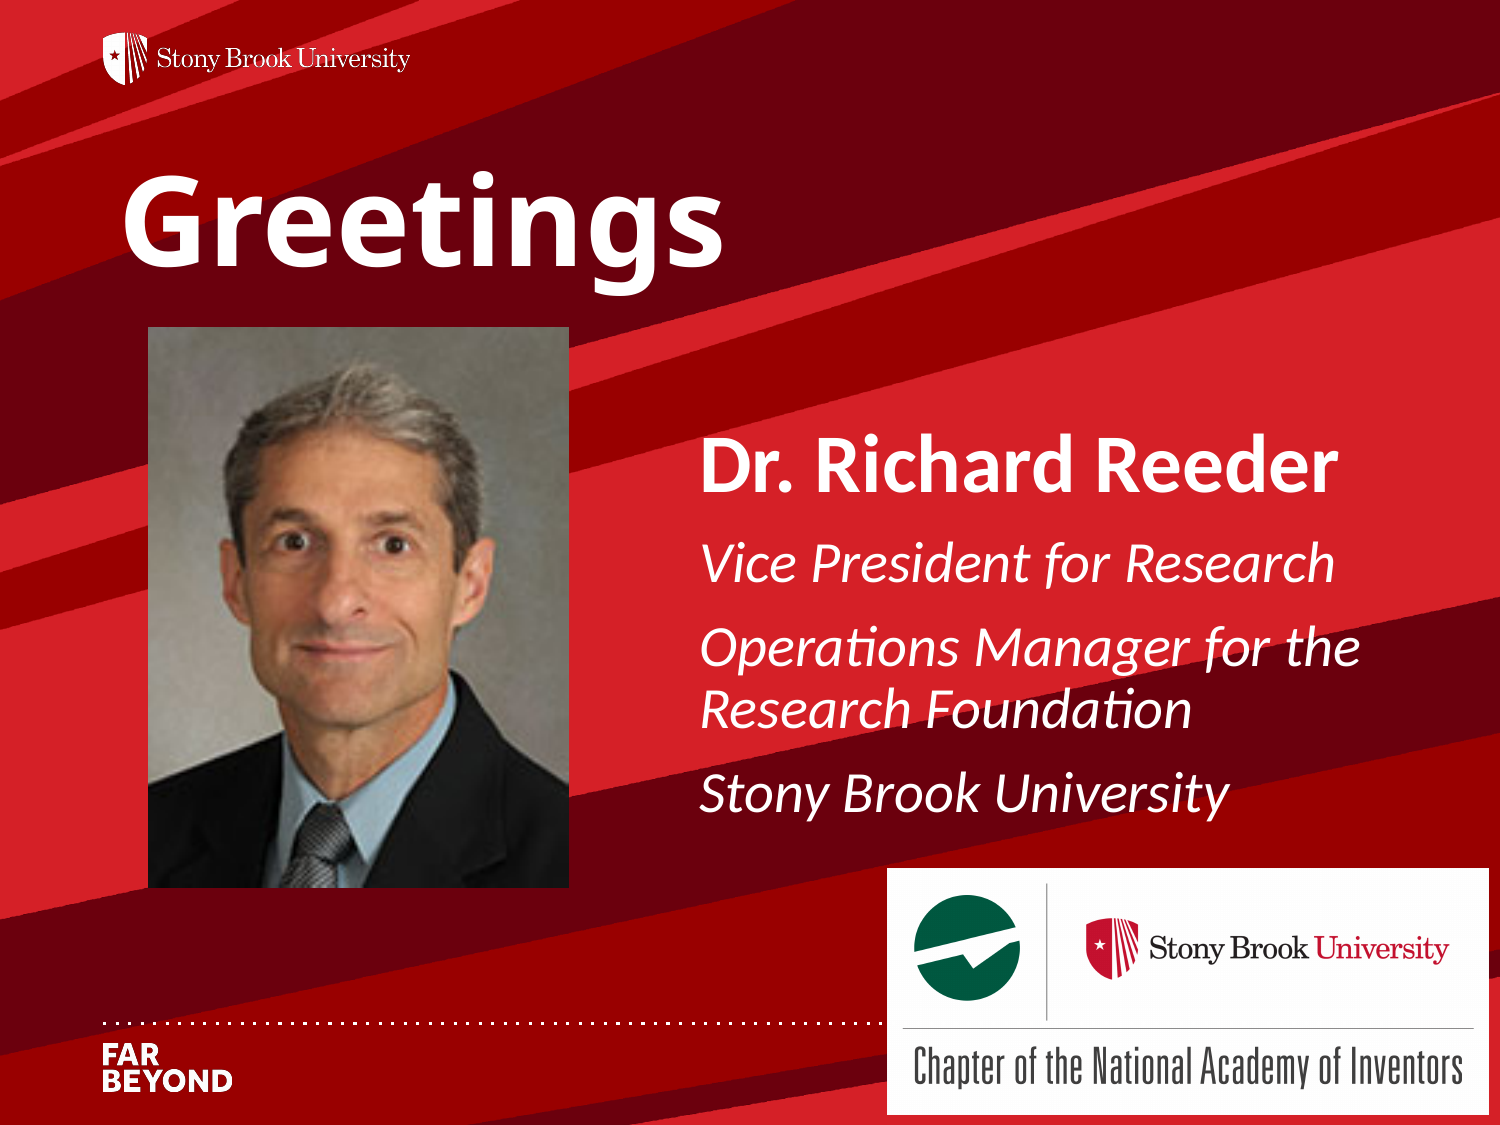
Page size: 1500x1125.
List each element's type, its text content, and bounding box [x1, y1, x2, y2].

text_box Dr. Richard Reeder Vice President for Research Operations Manager for the Research Foundation Stony Brook University [684, 413, 1478, 815]
picture [0, 0, 1500, 1125]
title Greetings [103, 174, 1397, 676]
